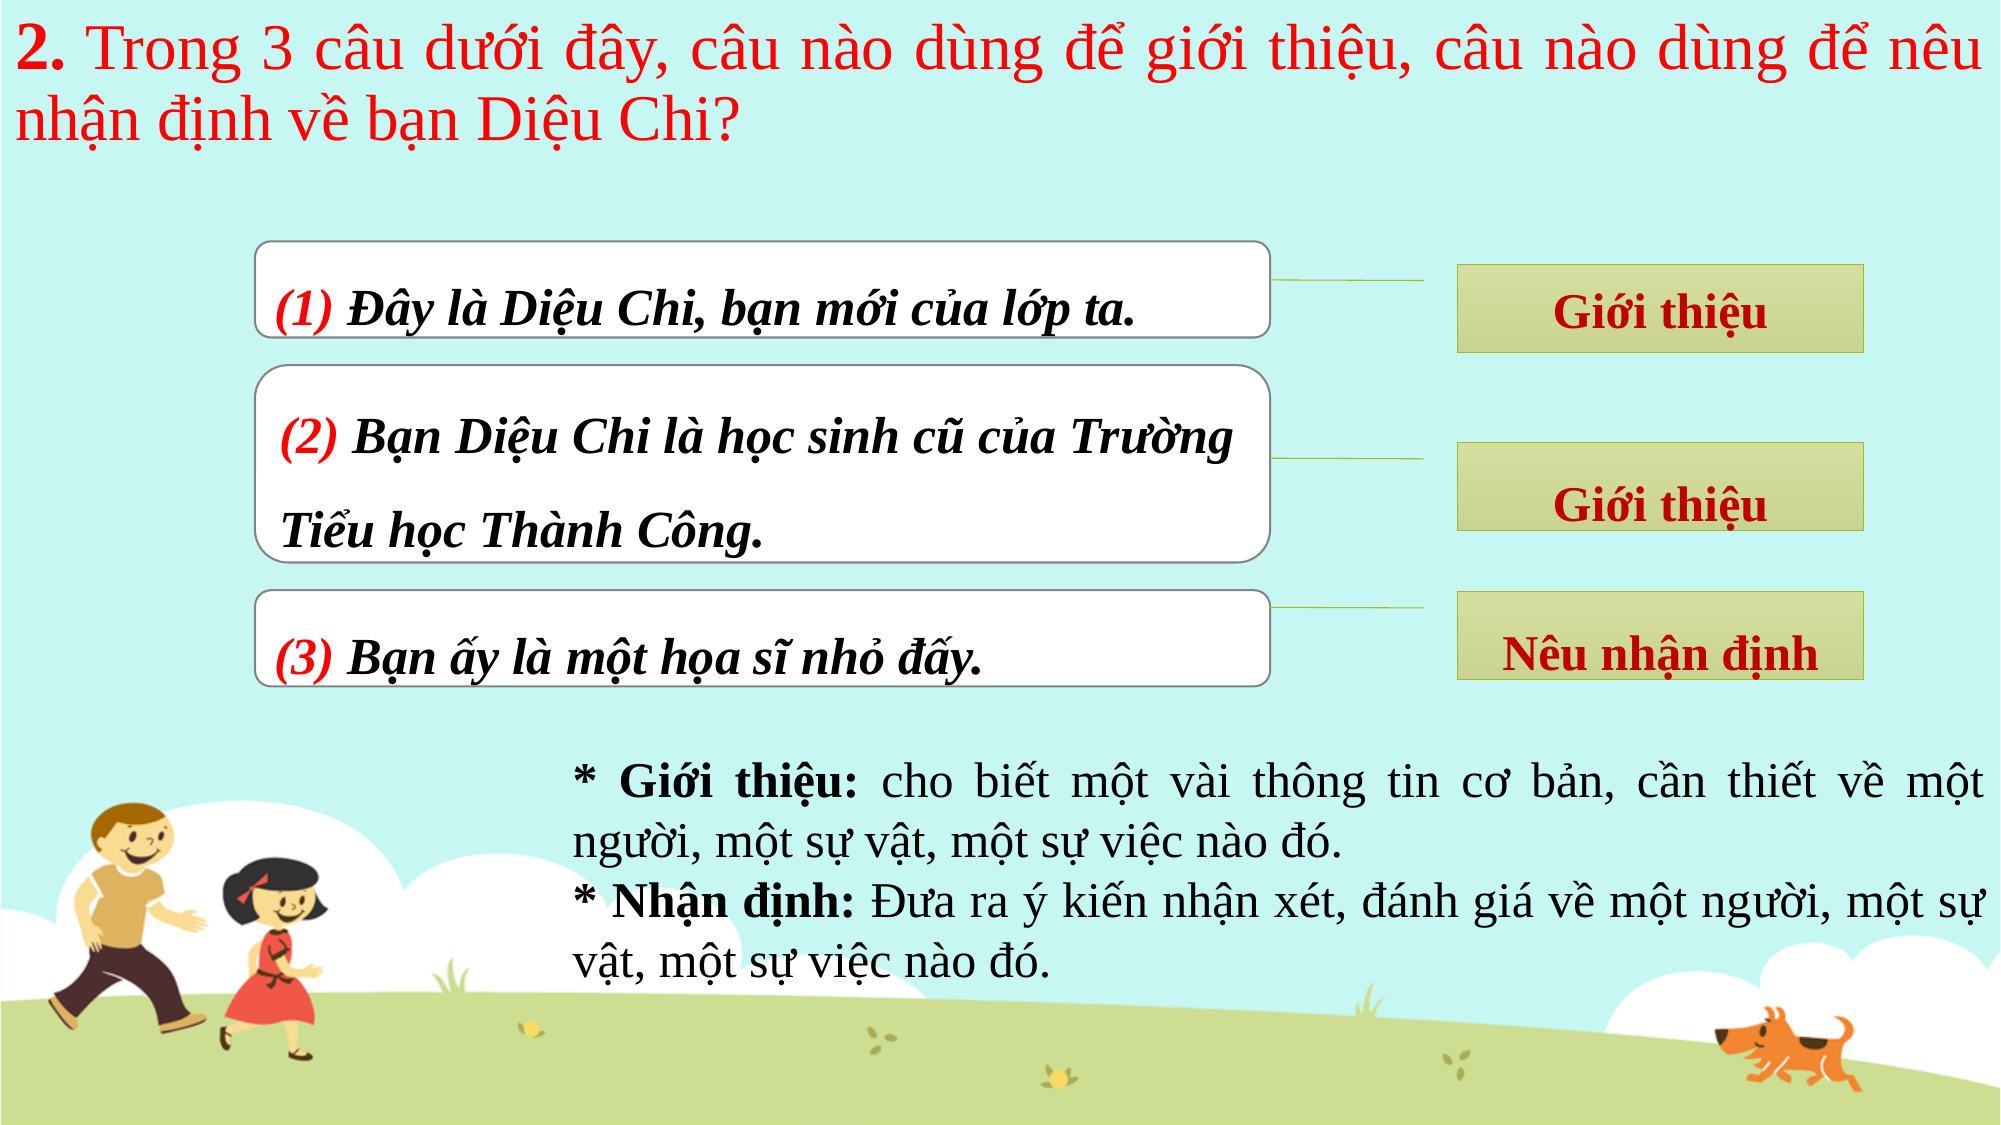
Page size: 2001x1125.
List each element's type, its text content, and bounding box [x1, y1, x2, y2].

picture [0, 0, 2001, 1125]
text_box Nêu nhận định [1457, 591, 1864, 680]
text_box (1) Đây là Diệu Chi, bạn mới của lớp ta. [253, 240, 1272, 339]
text_box (2) Bạn Diệu Chi là học sinh cũ của Trường Tiểu học Thành Công. [253, 364, 1272, 564]
text_box (3) Bạn ấy là một họa sĩ nhỏ đấy. [253, 589, 1272, 688]
title 2. Trong 3 câu dưới đây, câu nào dùng để giới thiệu, câu nào dùng để nêu nhận định về bạn Diệu Chi? [0, 1, 2000, 163]
text_box Giới thiệu [1457, 264, 1864, 353]
text_box * Giới thiệu: cho biết một vài thông tin cơ bản, cần thiết về một người, một sự vật, một sự việc nào đó. * Nhận định: Đưa ra ý kiến nhận xét, đánh giá về một người, một sự vật, một sự việc nào đó. [557, 740, 2000, 996]
text_box Giới thiệu [1457, 442, 1864, 531]
